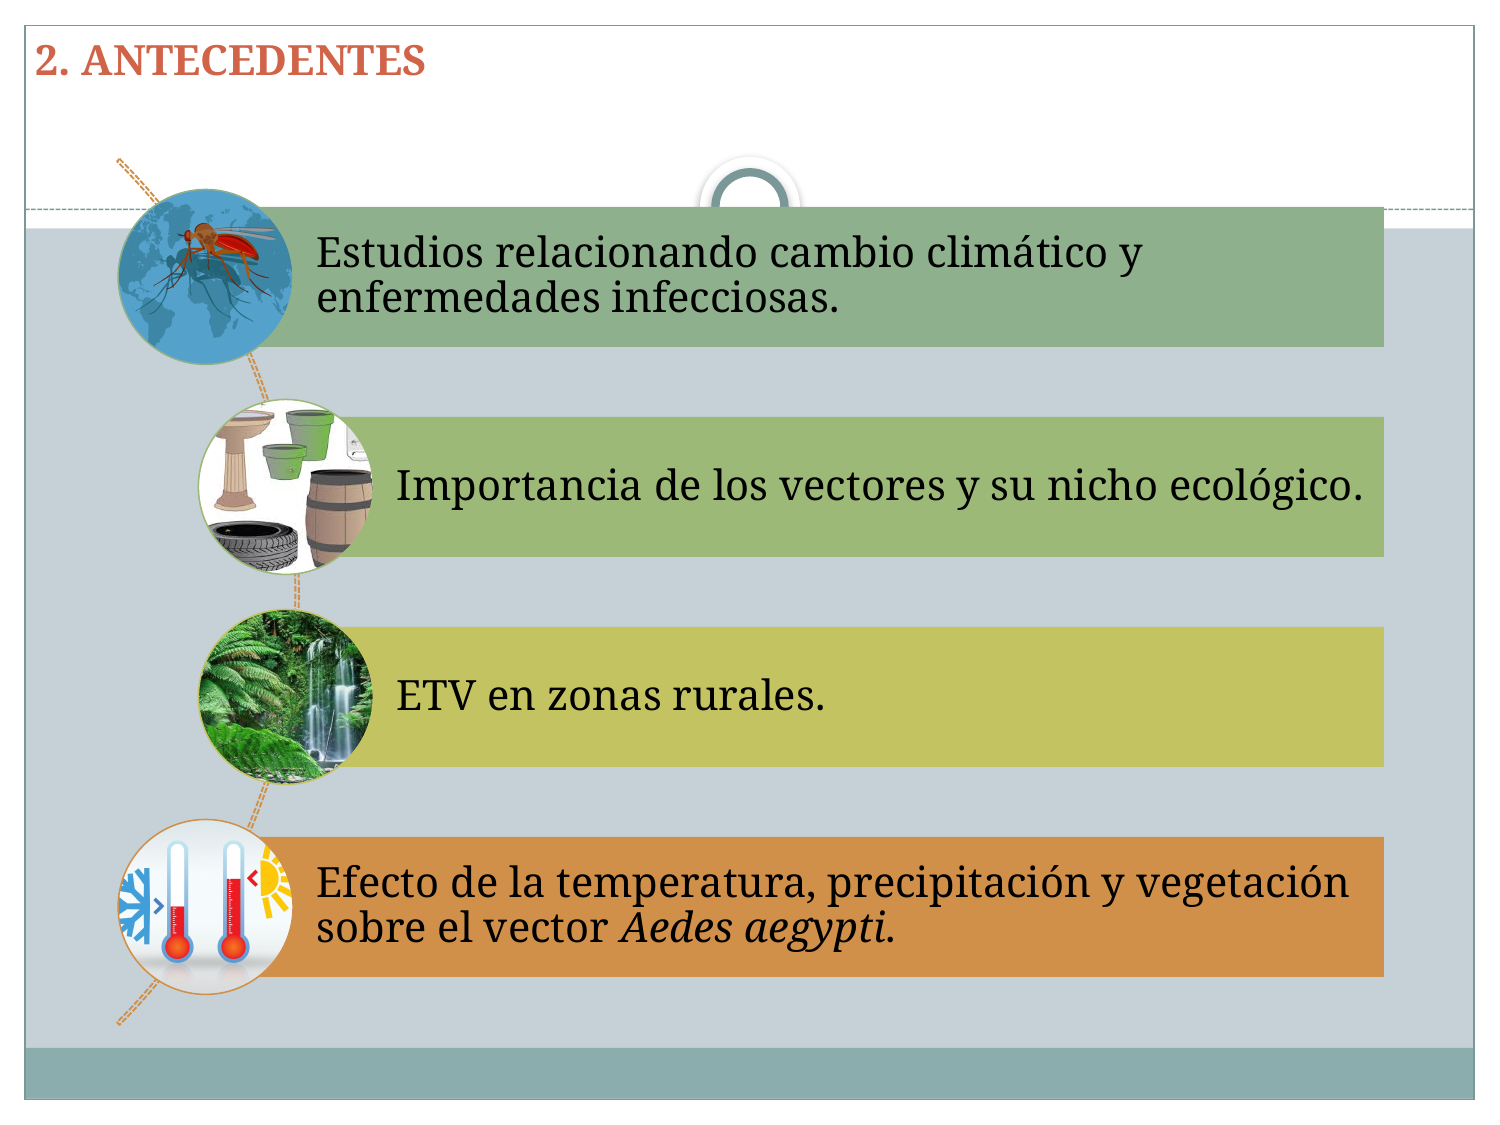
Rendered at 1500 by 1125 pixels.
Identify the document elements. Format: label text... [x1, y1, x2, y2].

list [102, 136, 1398, 1048]
text_box 2. ANTECEDENTES [20, 16, 1296, 108]
